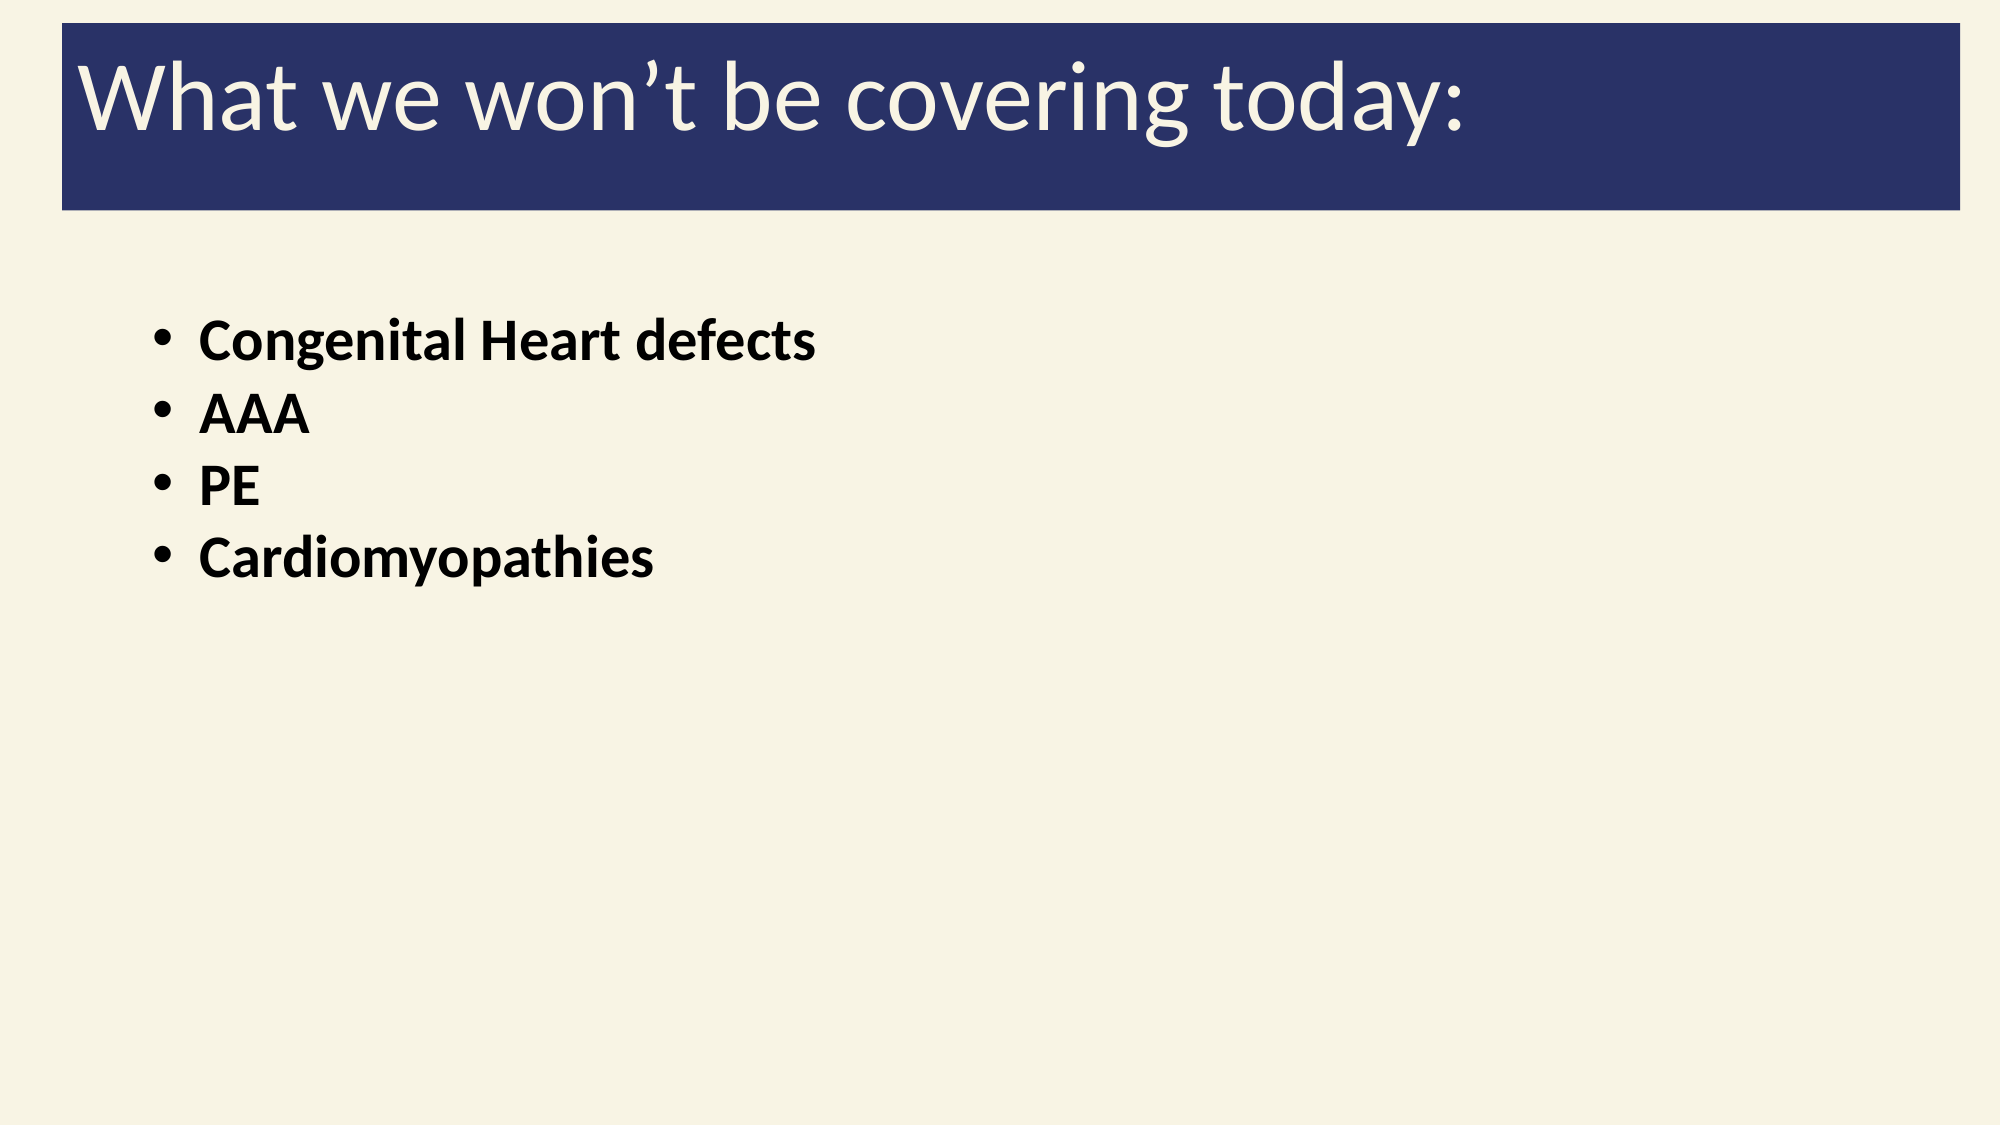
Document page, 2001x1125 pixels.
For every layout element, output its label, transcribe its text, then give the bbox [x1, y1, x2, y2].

text_box Congenital Heart defects AAA PE Cardiomyopathies [137, 292, 1000, 598]
text_box What we won’t be covering today: [62, 23, 1961, 211]
